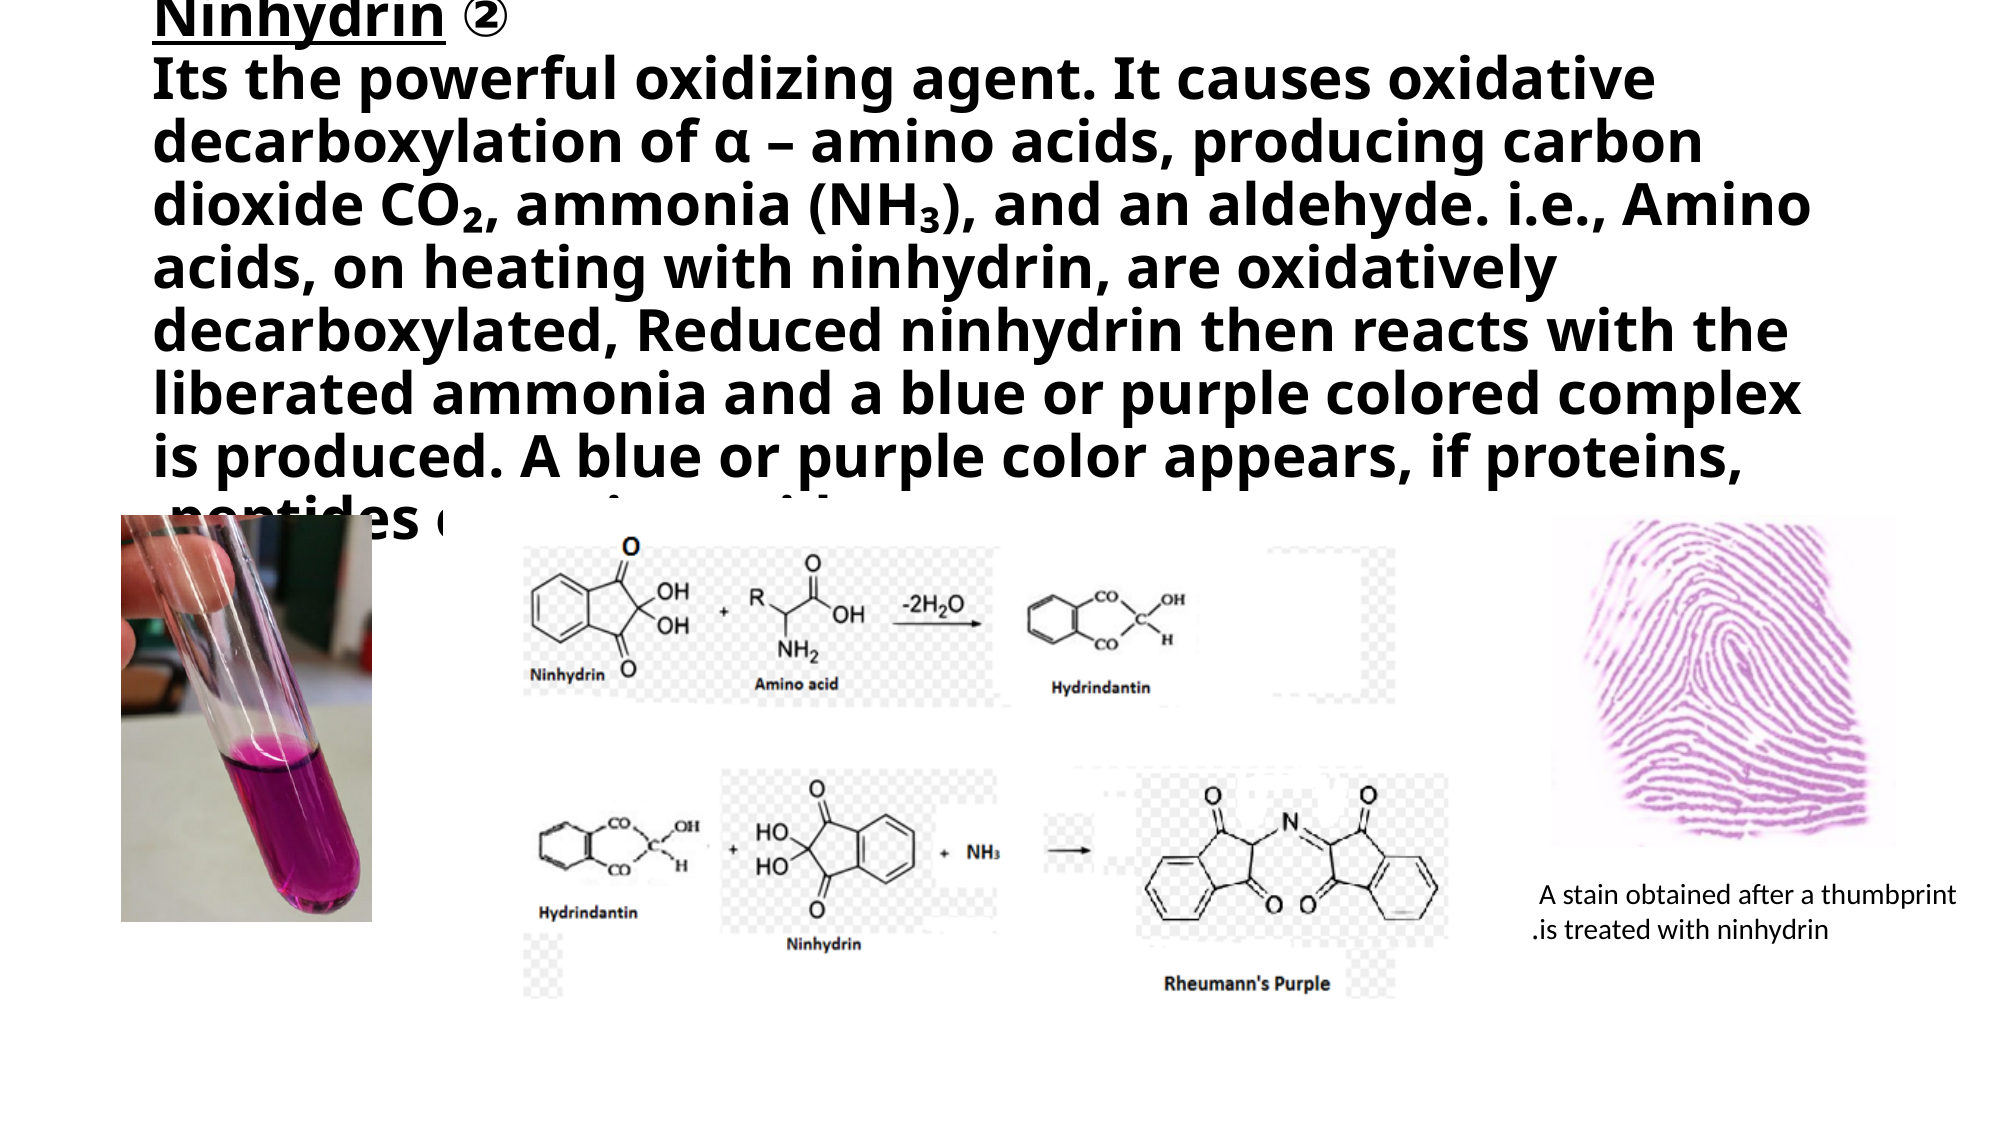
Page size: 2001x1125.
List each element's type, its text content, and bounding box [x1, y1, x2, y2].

picture [443, 498, 1513, 1038]
picture [121, 515, 372, 922]
picture [1551, 515, 1896, 847]
title ② Ninhydrin Its the powerful oxidizing agent. It causes oxidative decarboxylation of α – amino acids, producing carbon dioxide CO₂, ammonia (NH₃), and an aldehyde. i.e., Amino acids, on heating with ninhydrin, are oxidatively decarboxylated, Reduced ninhydrin then reacts with the liberated ammonia and a blue or purple colored complex is produced. A blue or purple color appears, if proteins, peptides or amino acids are present. [137, 160, 1863, 379]
text_box A stain obtained after a thumbprint is treated with ninhydrin. [1516, 867, 1973, 953]
